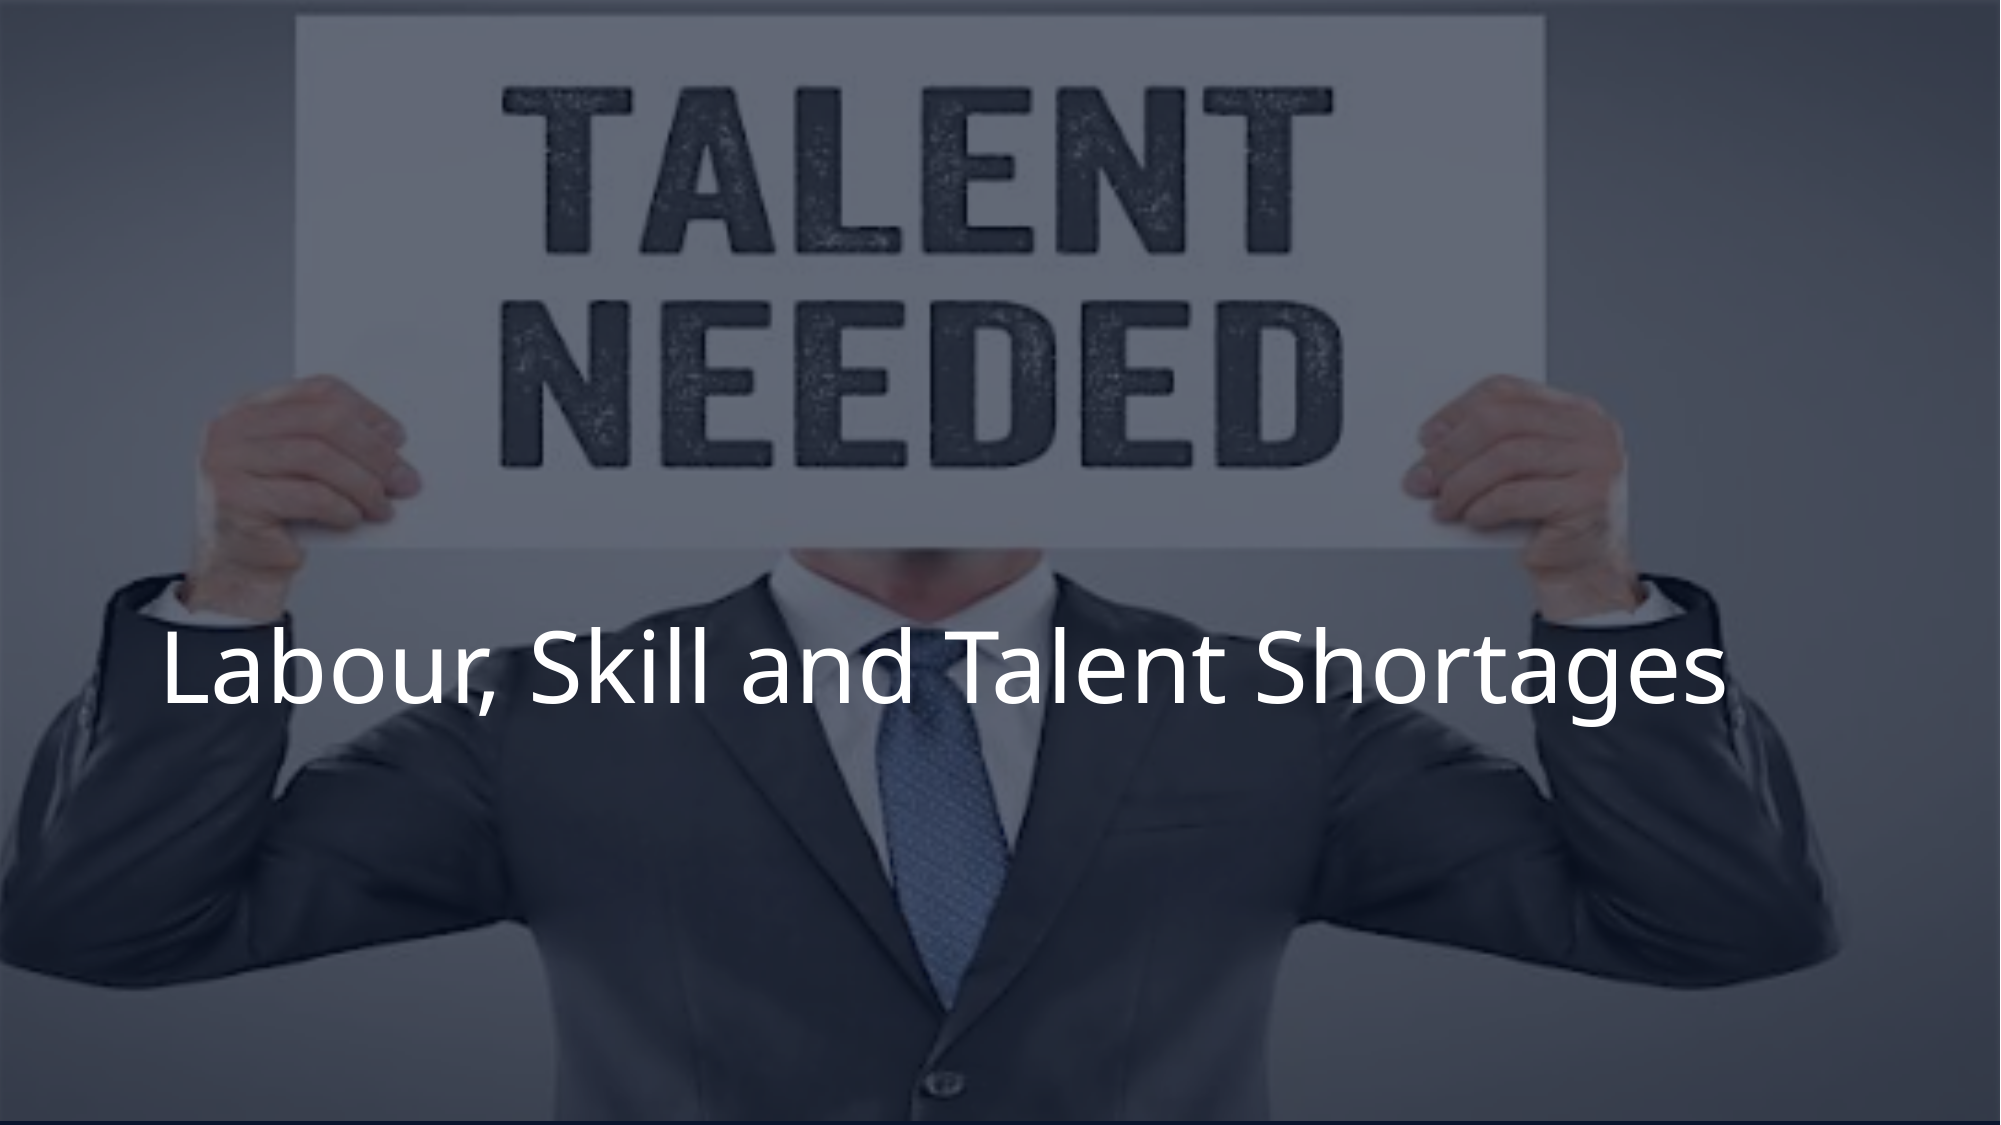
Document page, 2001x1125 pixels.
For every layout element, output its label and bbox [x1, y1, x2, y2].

picture [0, 0, 2000, 1121]
text_box [0, 1121, 2000, 1125]
